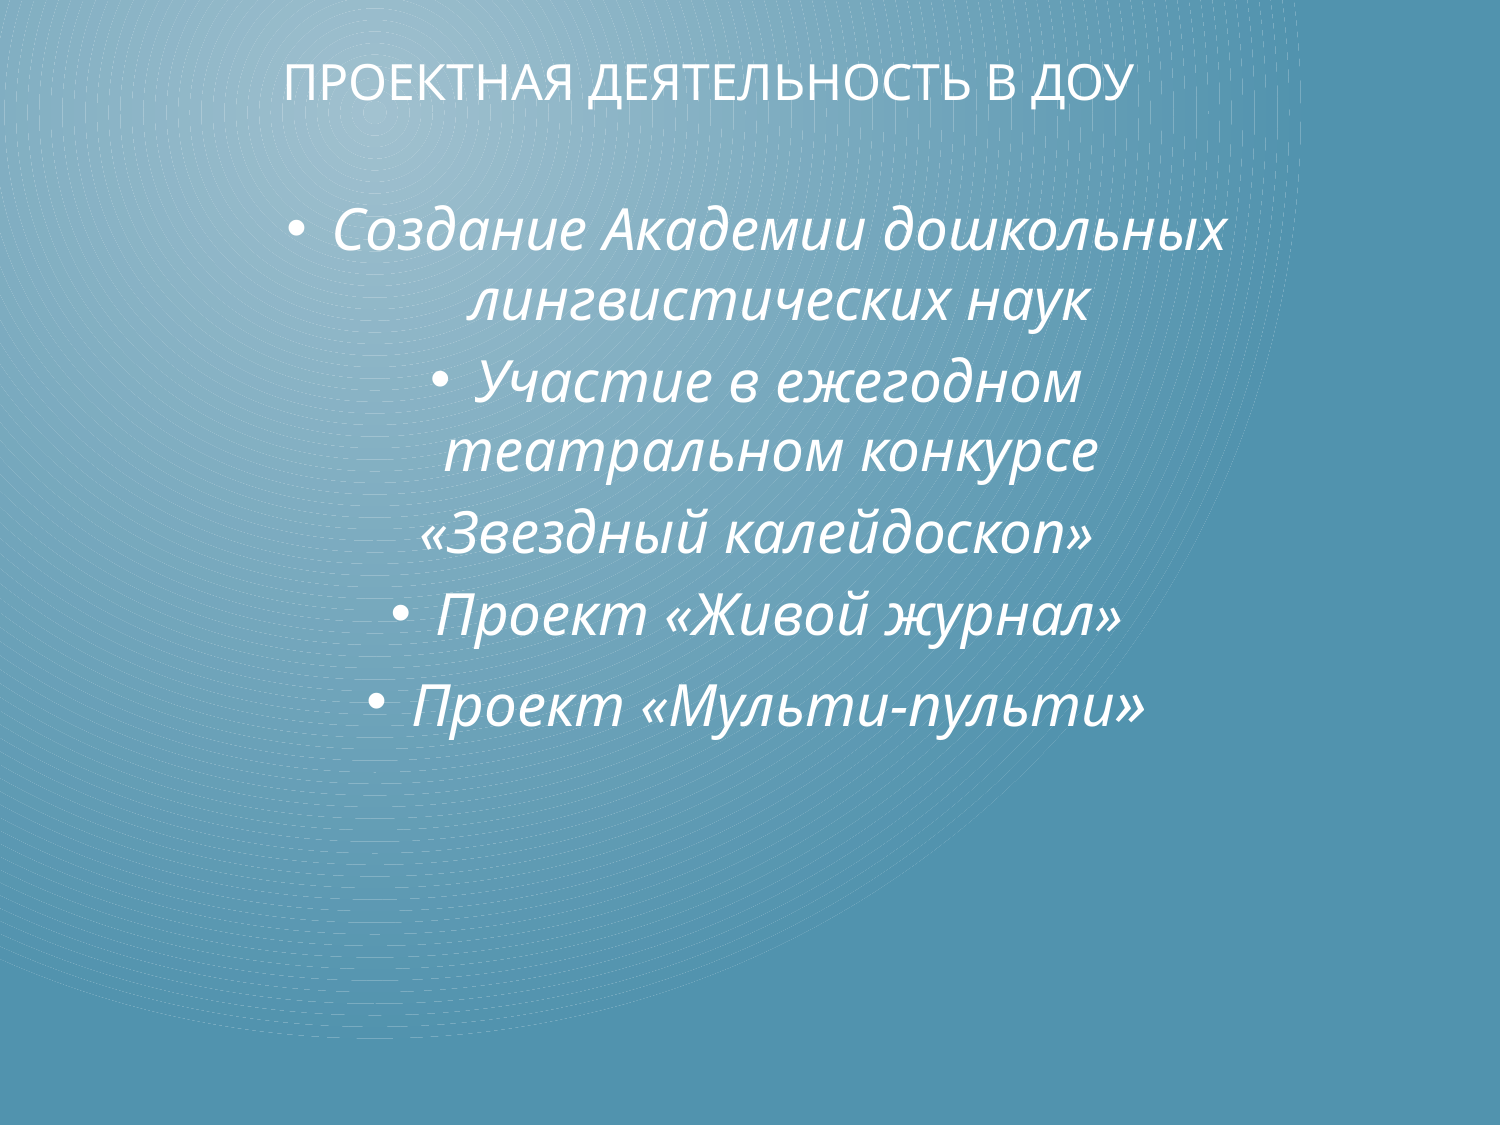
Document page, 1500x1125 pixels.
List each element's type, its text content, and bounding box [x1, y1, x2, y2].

list Создание Академии дошкольных лингвистических наук Участие в ежегодном театральном конкурсе «Звездный калейдоскоп» Проект «Живой журнал» Проект «Мульти-пульти» [253, 184, 1260, 891]
title Проектная деятельность в ДОУ [159, 42, 1258, 197]
